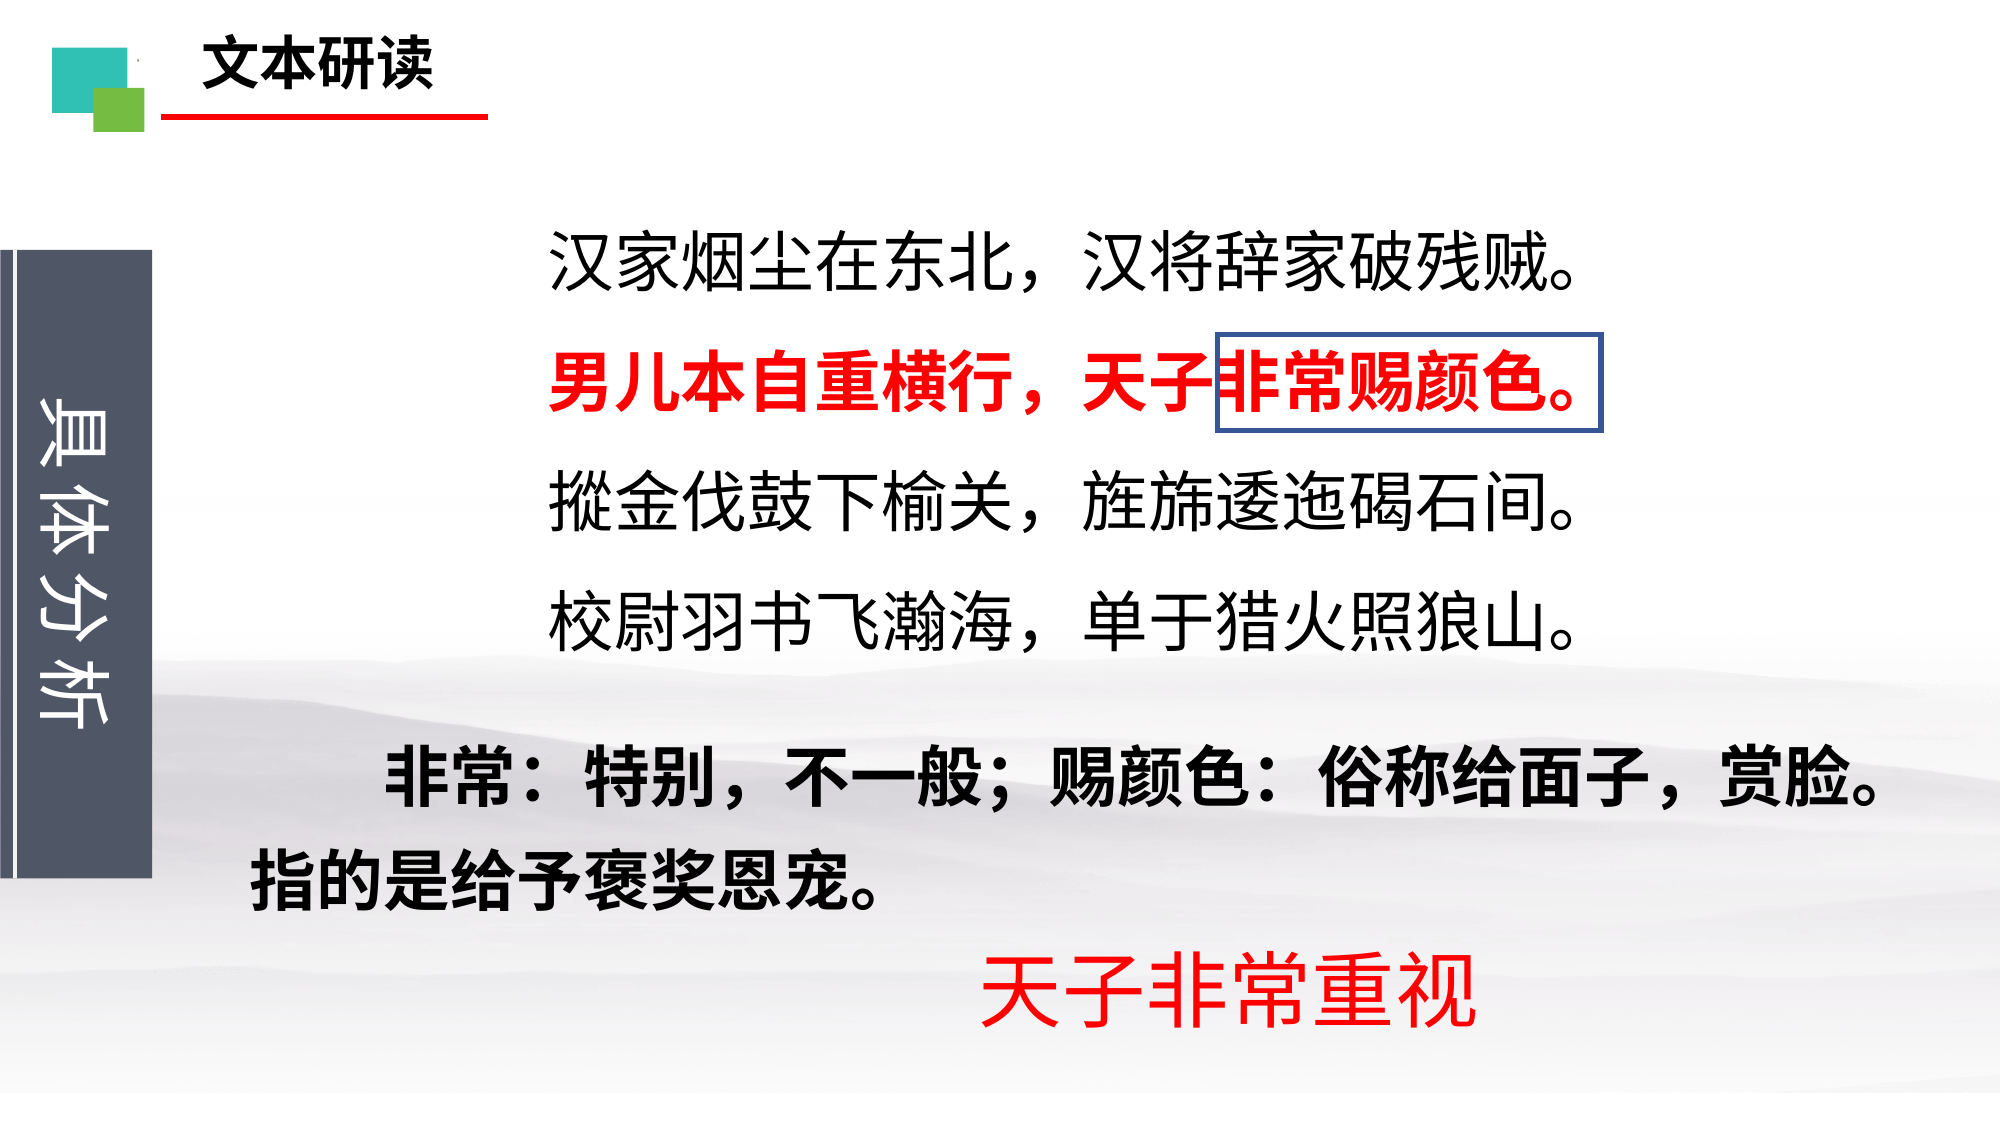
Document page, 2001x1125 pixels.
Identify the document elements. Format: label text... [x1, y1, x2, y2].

text_box [1217, 333, 1602, 432]
text_box 天子非常重视 [922, 927, 1536, 1049]
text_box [51, 47, 145, 133]
picture [0, 0, 2000, 1125]
text_box 文本研读 [161, 19, 475, 104]
text_box 汉家烟尘在东北，汉将辞家破残贼。 男儿本自重横行，天子非常赐颜色。 摐金伐鼓下榆关，旌旆逶迤碣石间。 校尉羽书飞瀚海，单于猎火照狼山。 [392, 172, 1771, 668]
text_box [0, 249, 153, 879]
text_box 非常：特别，不一般；赐颜色：俗称给面子，赏脸。指的是给予褒奖恩宠。 [235, 703, 1874, 927]
